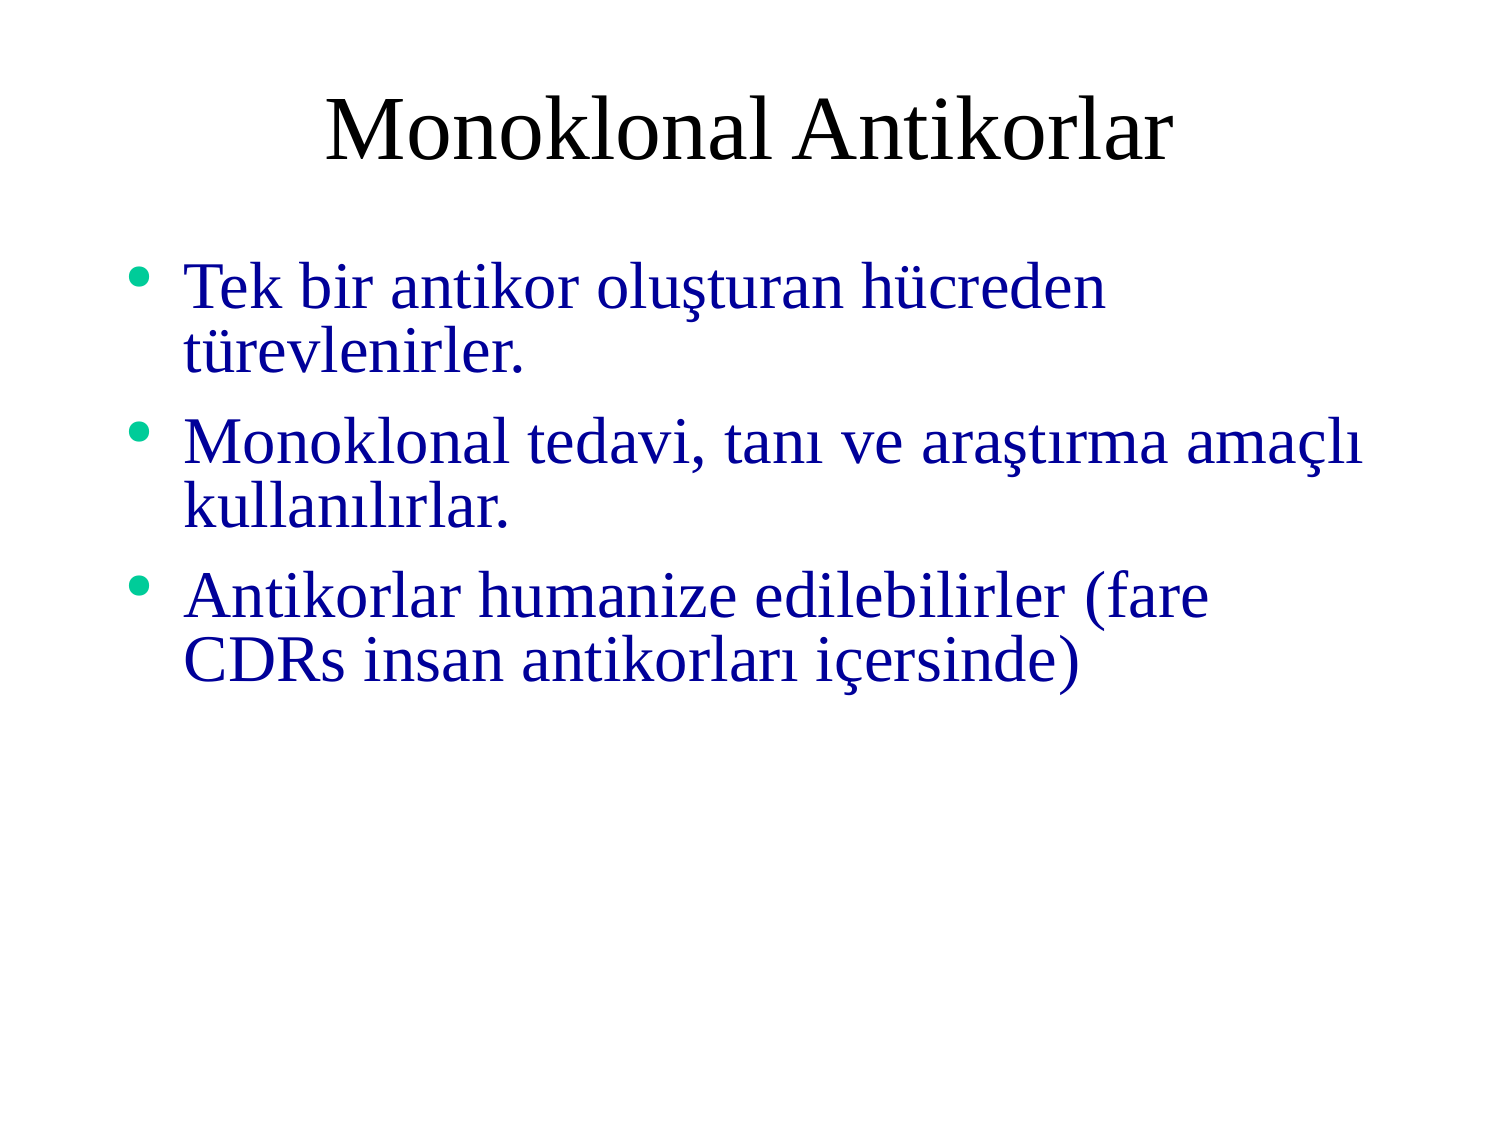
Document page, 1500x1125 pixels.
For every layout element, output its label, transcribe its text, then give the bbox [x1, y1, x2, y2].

title Monoklonal Antikorlar [112, 37, 1388, 225]
list Tek bir antikor oluşturan hücreden türevlenirler. Monoklonal tedavi, tanı ve araştırma amaçlı kullanılırlar. Antikorlar humanize edilebilirler (fare CDRs insan antikorları içersinde) [112, 249, 1388, 1000]
